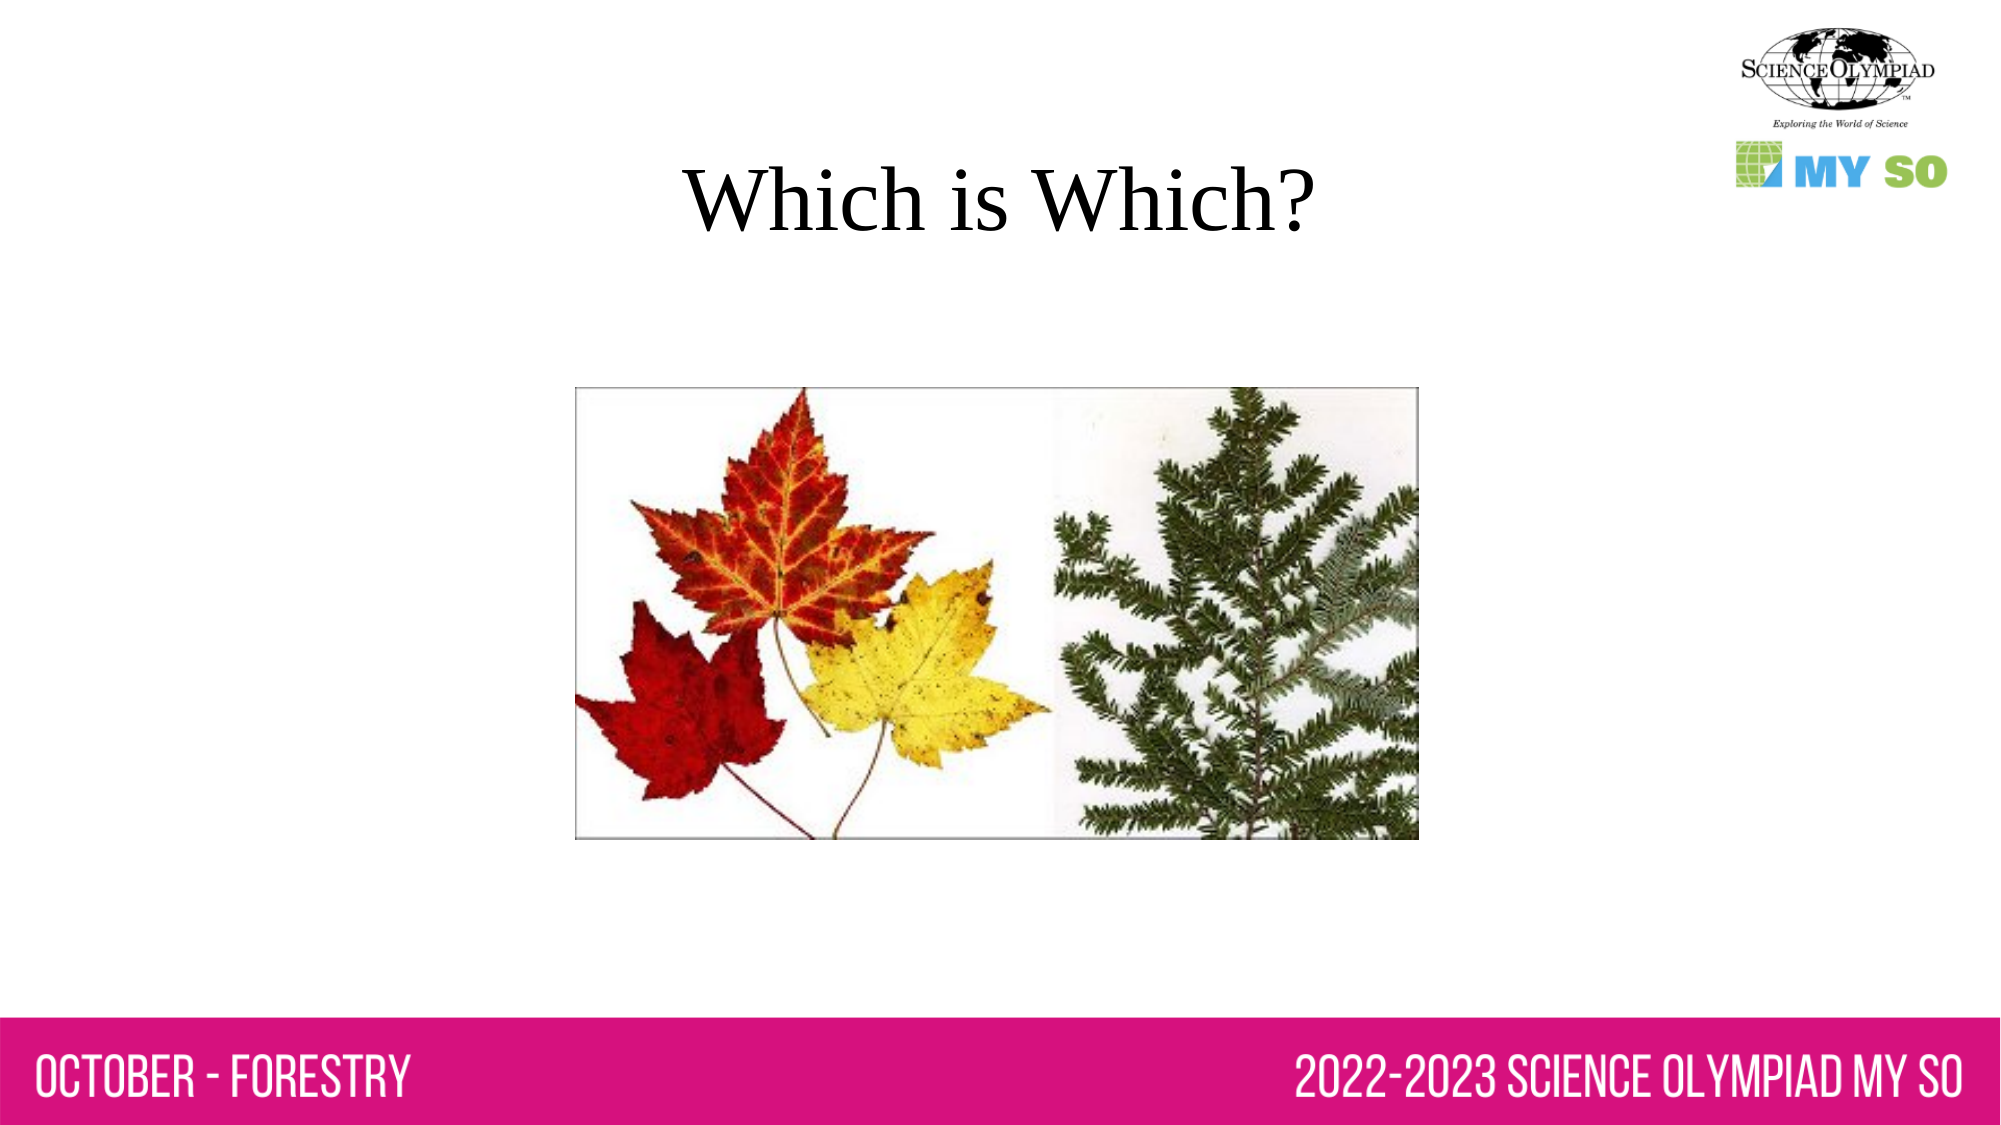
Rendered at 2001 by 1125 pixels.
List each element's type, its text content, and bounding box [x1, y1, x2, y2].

title Which is Which? [362, 99, 1638, 288]
picture [0, 0, 2001, 1125]
